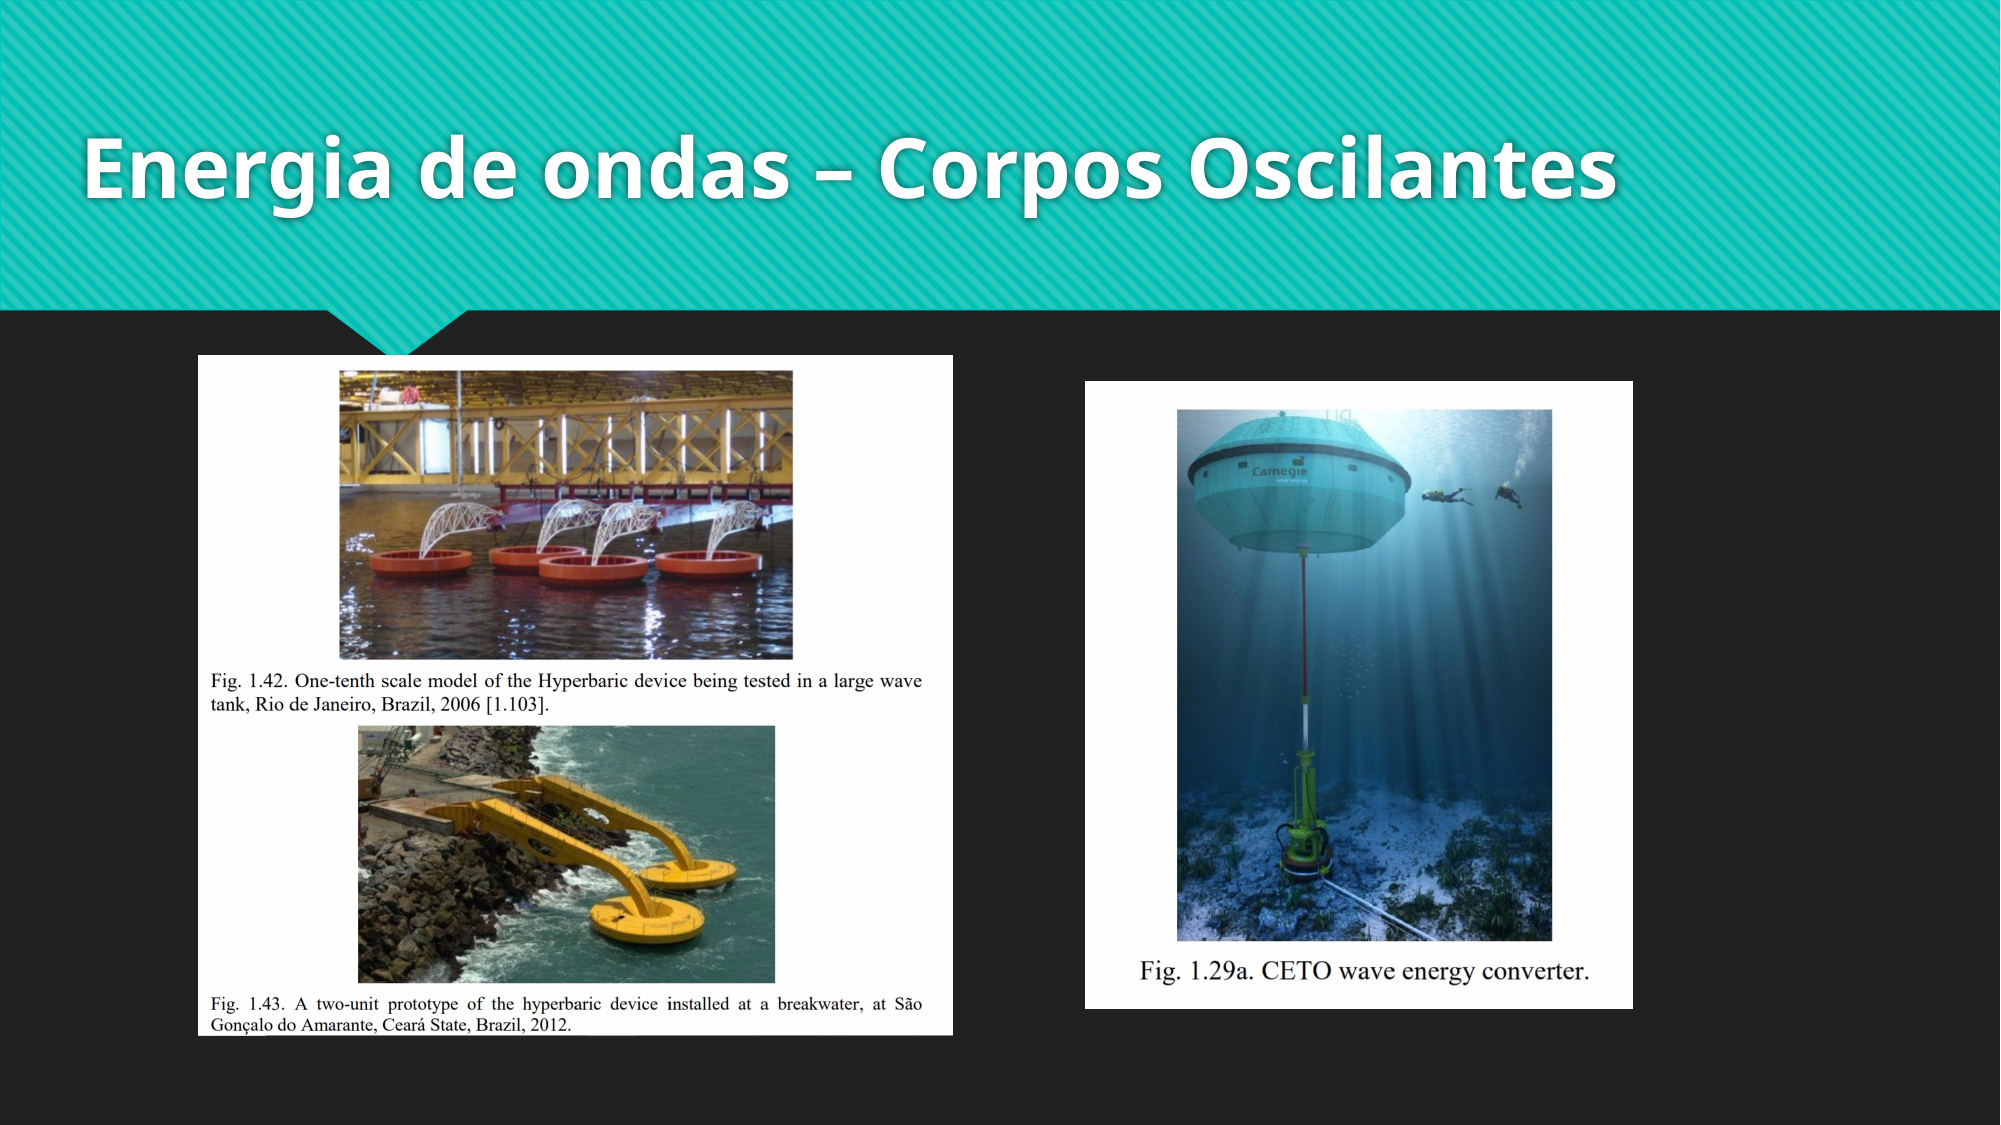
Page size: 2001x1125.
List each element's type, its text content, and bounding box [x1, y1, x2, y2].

picture [198, 354, 953, 1036]
title Energia de ondas – Corpos Oscilantes [65, 63, 1800, 223]
picture [1084, 380, 1634, 1010]
